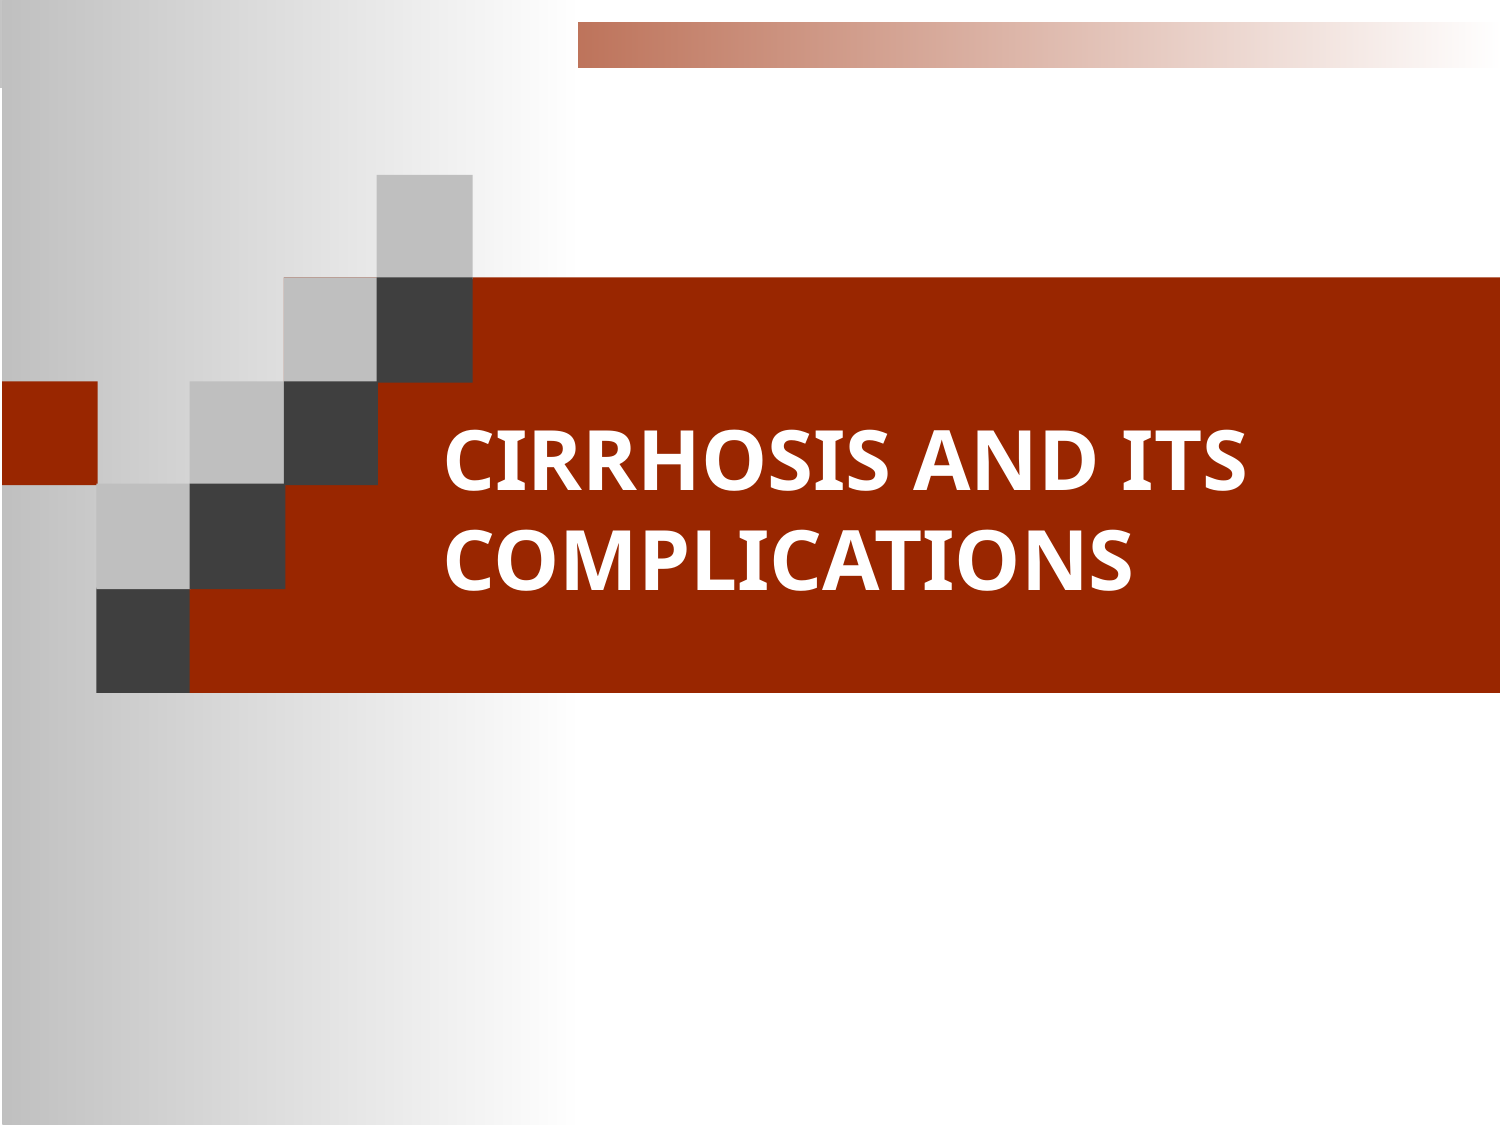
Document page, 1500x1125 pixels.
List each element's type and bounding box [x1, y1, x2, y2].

text_box [1, 0, 1500, 1125]
